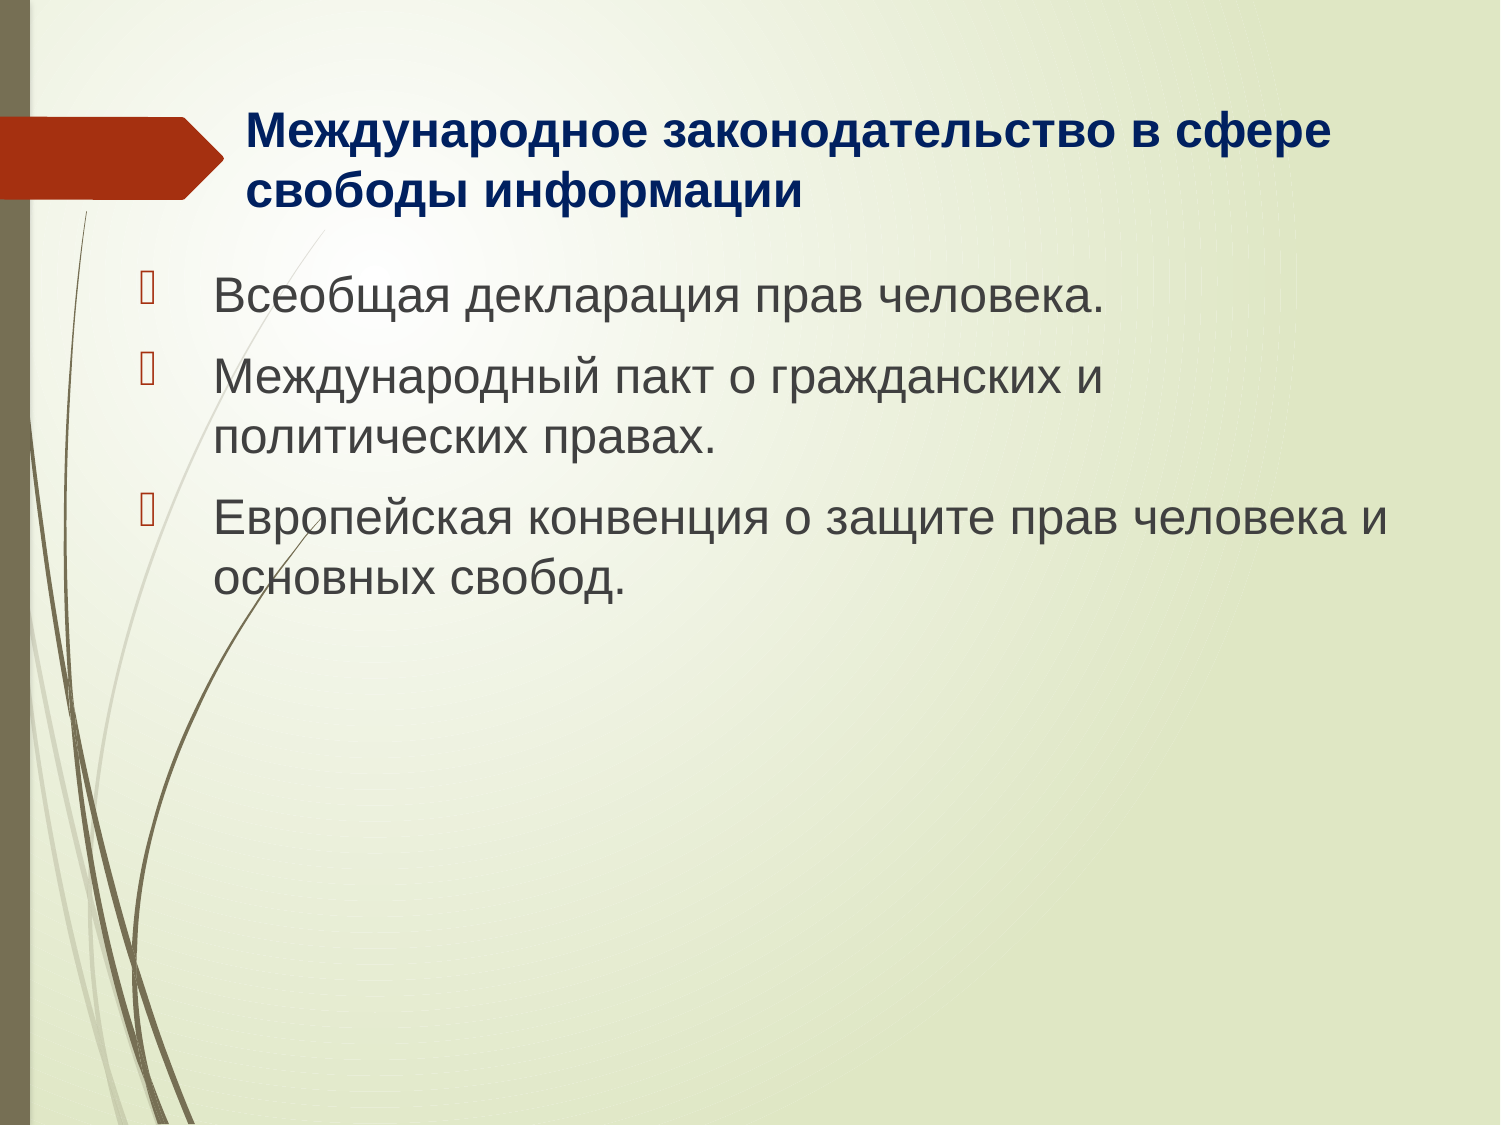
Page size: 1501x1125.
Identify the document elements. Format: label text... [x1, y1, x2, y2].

list Всеобщая декларация прав человека. Международный пакт о гражданских и политических правах. Европейская конвенция о защите прав человека и основных свобод. [124, 255, 1418, 646]
title Международное законодательство в сфере свободы информации [230, 90, 1353, 220]
